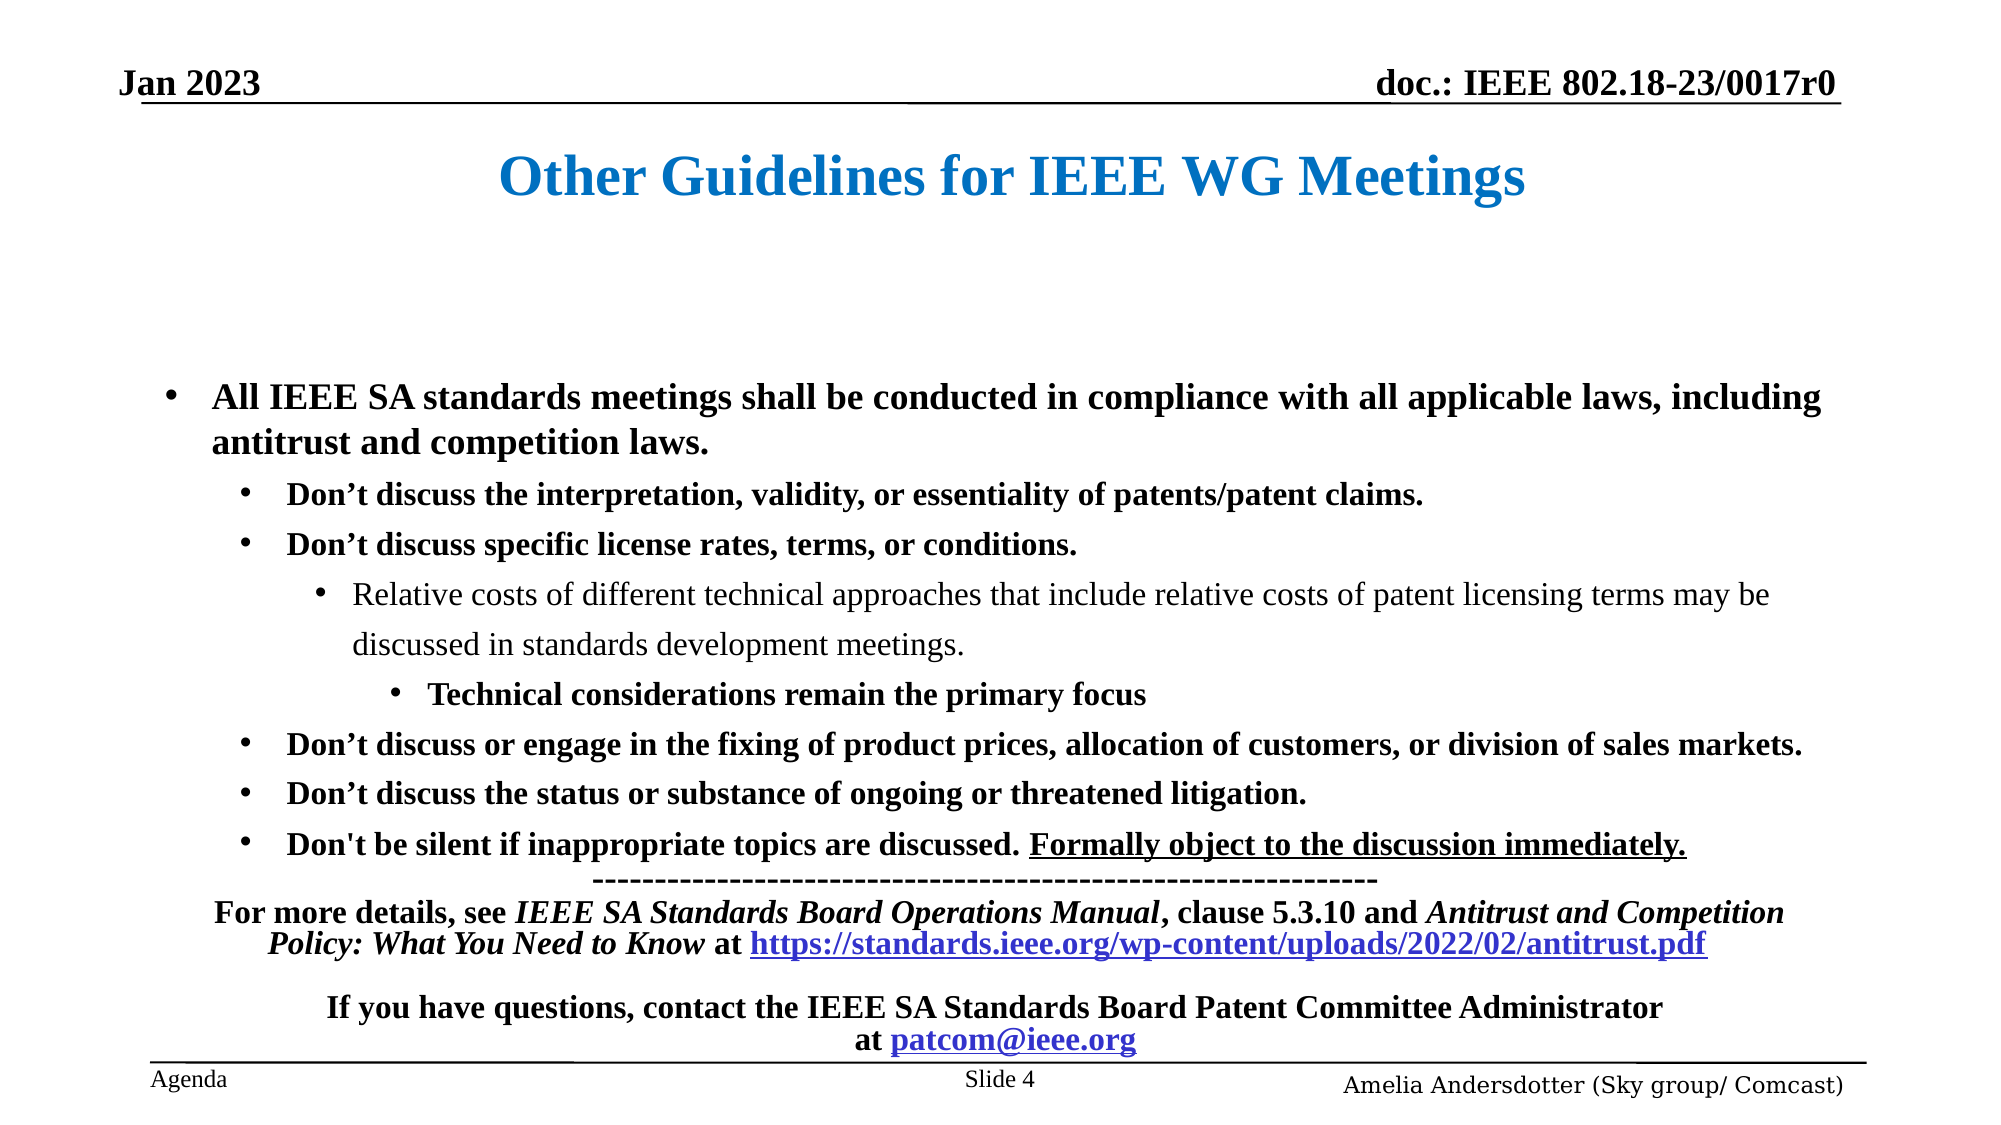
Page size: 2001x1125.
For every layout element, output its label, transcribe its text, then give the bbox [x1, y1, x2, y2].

text_box All IEEE SA standards meetings shall be conducted in compliance with all applicable laws, including antitrust and competition laws. Don’t discuss the interpretation, validity, or essentiality of patents/patent claims. Don’t discuss specific license rates, terms, or conditions. Relative costs of different technical approaches that include relative costs of patent licensing terms may be discussed in standards development meetings. Technical considerations remain the primary focus Don’t discuss or engage in the fixing of product prices, allocation of customers, or division of sales markets. Don’t discuss the status or substance of ongoing or threatened litigation. Don't be silent if inappropriate topics are discussed. Formally object to the discussion immediately. --------------------------------------------------------------- For more details, see IEEE SA Standards Board Operations Manual, clause 5.3.10 and Antitrust and Competition Policy: What You Need to Know at https://standards.ieee.org/wp-content/uploads/2022/02/antitrust.pdf If you have questions, contact the IEEE SA Standards Board Patent Committee Administrator at patcom@ieee.org [150, 274, 1850, 1039]
slide_number Slide 4 [925, 1062, 1075, 1122]
title Other Guidelines for IEEE WG Meetings [162, 99, 1863, 245]
text_box Amelia Andersdotter (Sky group/ Comcast) [1299, 1062, 1860, 1104]
